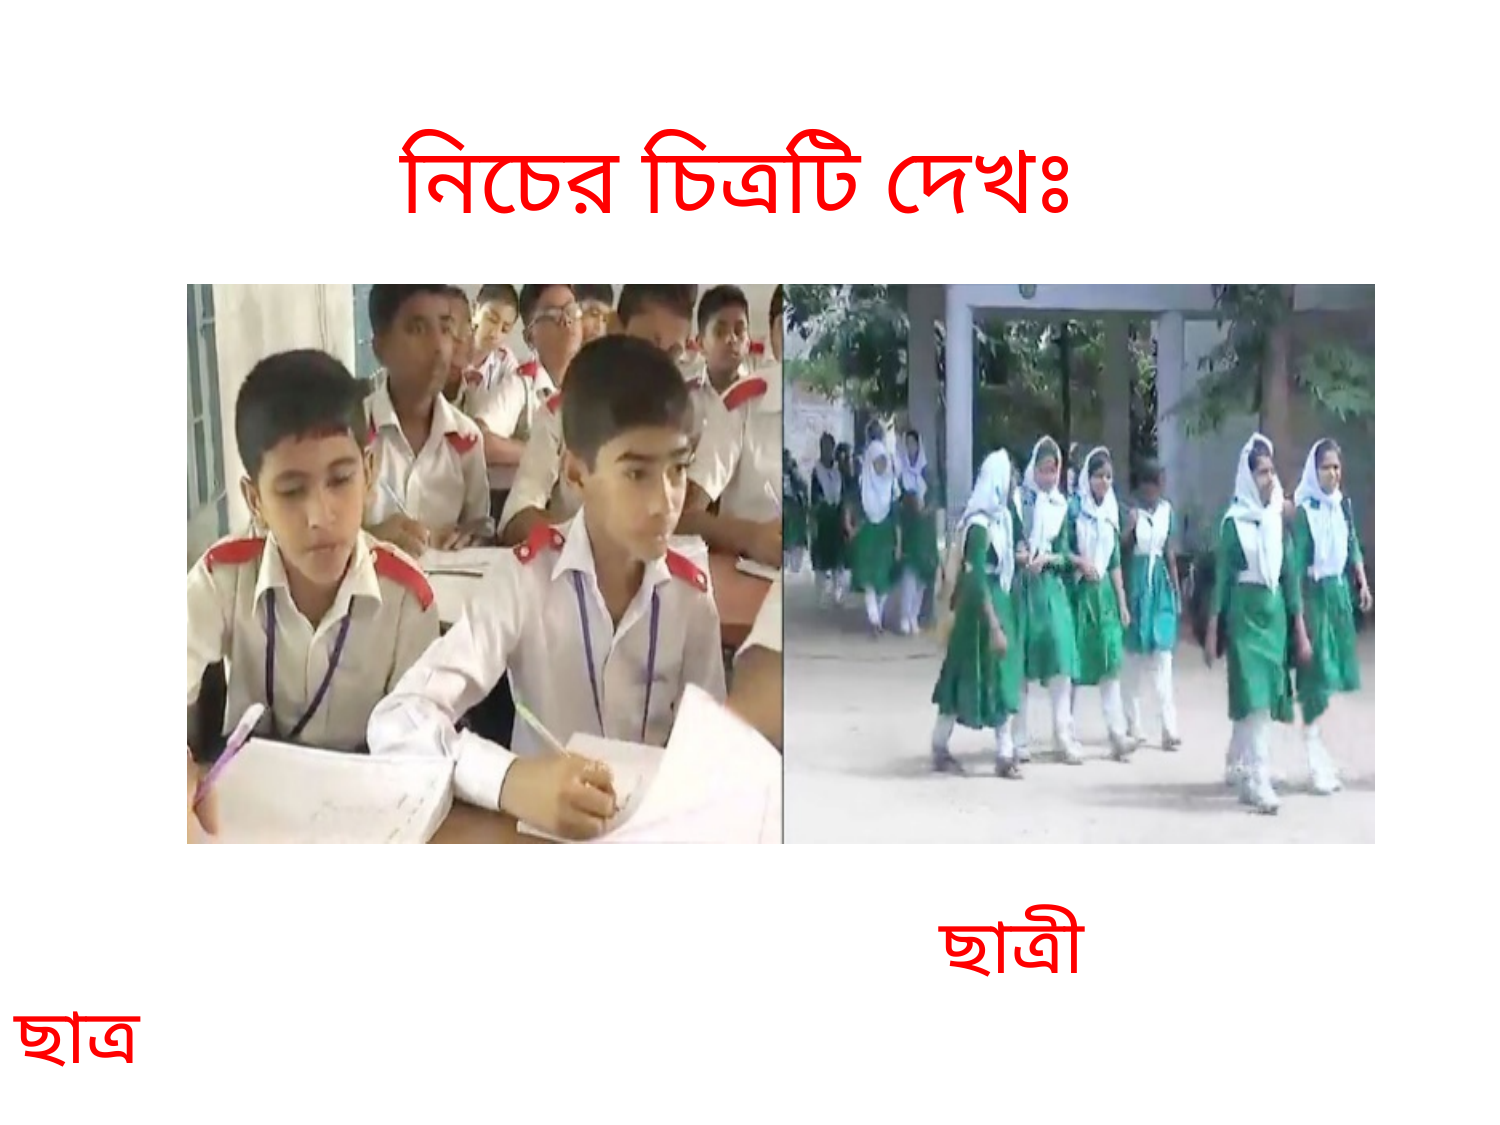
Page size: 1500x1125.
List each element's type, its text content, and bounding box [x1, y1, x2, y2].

picture [187, 284, 1376, 845]
text_box ছাত্র [0, 890, 500, 1086]
text_box ছাত্রী [924, 890, 1287, 996]
title নিচের চিত্রটি দেখঃ [103, 59, 1397, 294]
